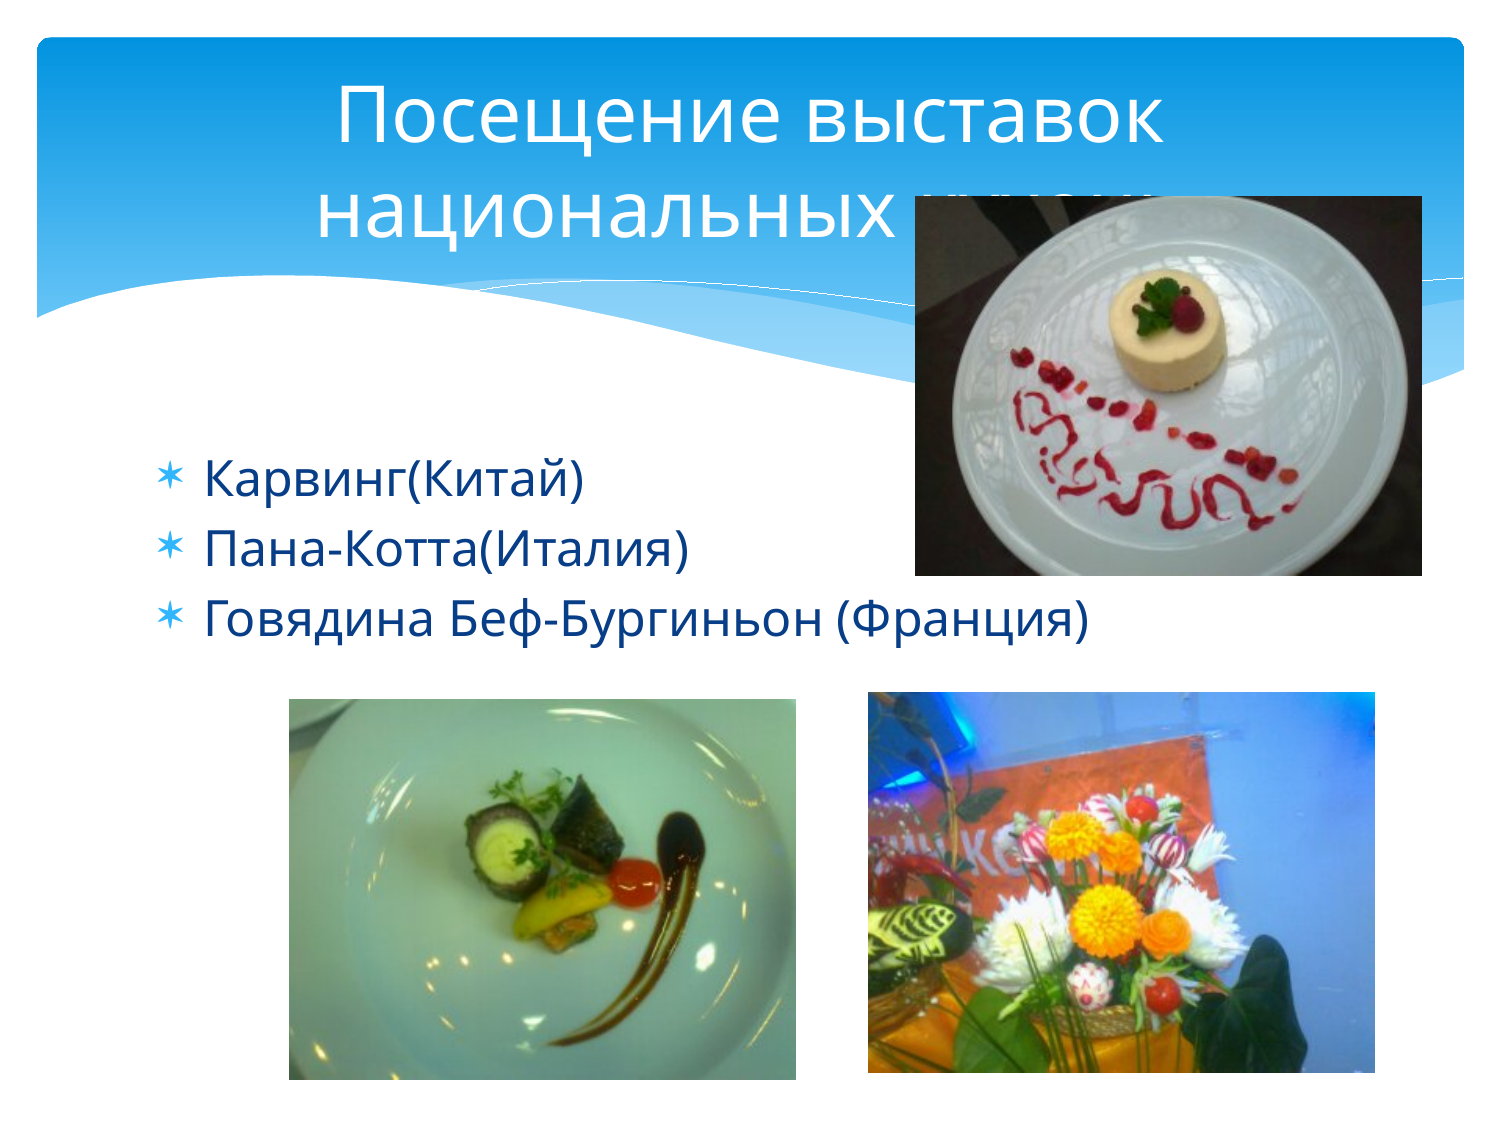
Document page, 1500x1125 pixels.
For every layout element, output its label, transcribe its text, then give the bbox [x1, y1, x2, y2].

picture [289, 699, 796, 1080]
list Карвинг(Китай) Пана-Котта(Италия) Говядина Беф-Бургиньон (Франция) [143, 438, 1359, 1005]
title Посещение выставок национальных кухонь [75, 55, 1425, 261]
picture [915, 196, 1422, 577]
picture [867, 692, 1375, 1073]
